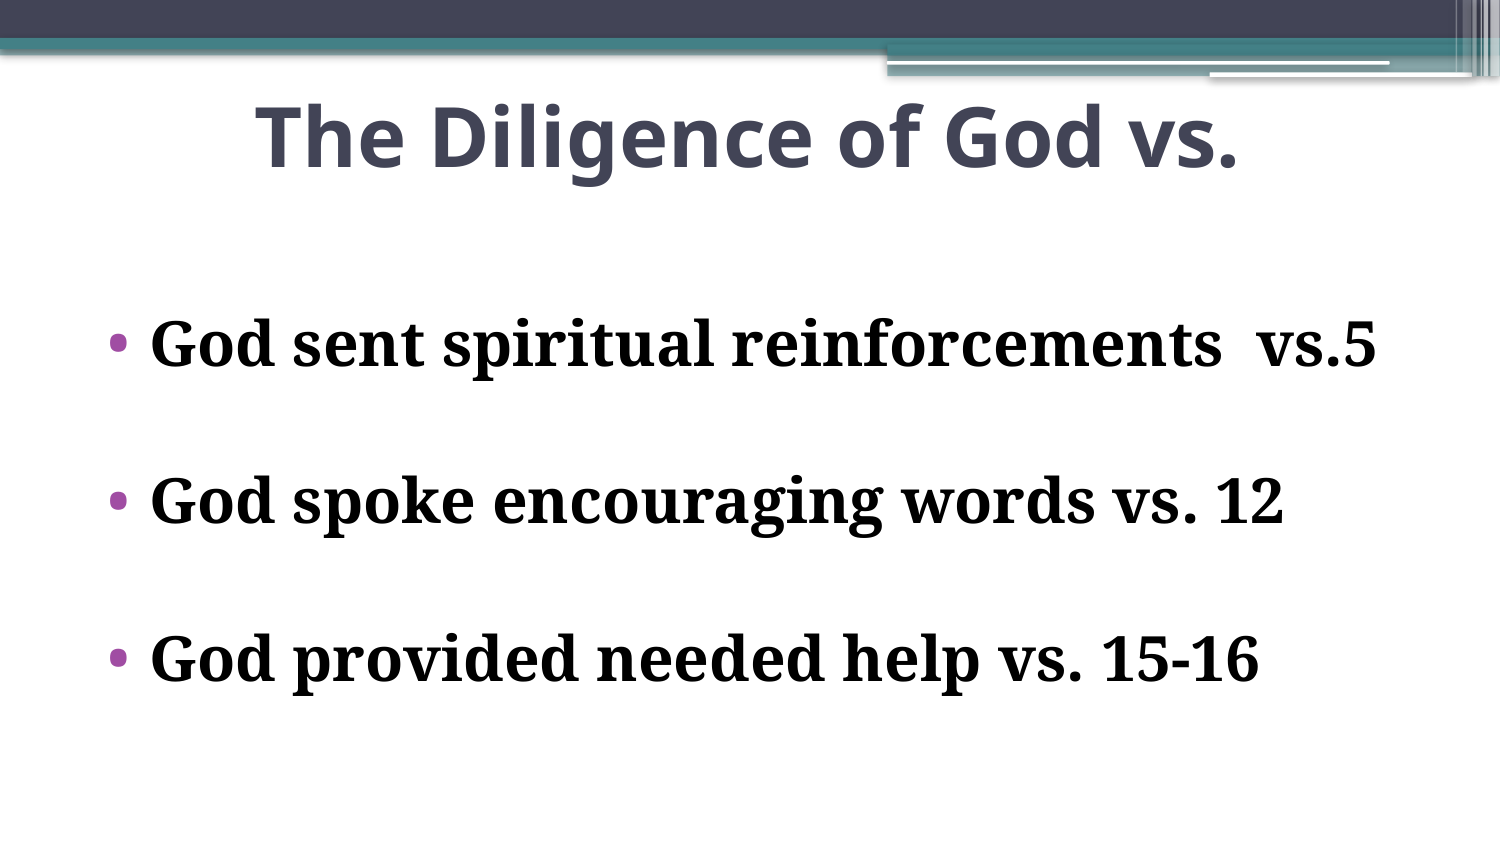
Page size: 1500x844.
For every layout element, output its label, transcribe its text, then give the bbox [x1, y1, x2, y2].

title The Diligence of God vs. [75, 71, 1425, 197]
list God sent spiritual reinforcements vs.5 God spoke encouraging words vs. 12 God provided needed help vs. 15-16 [75, 296, 1425, 822]
